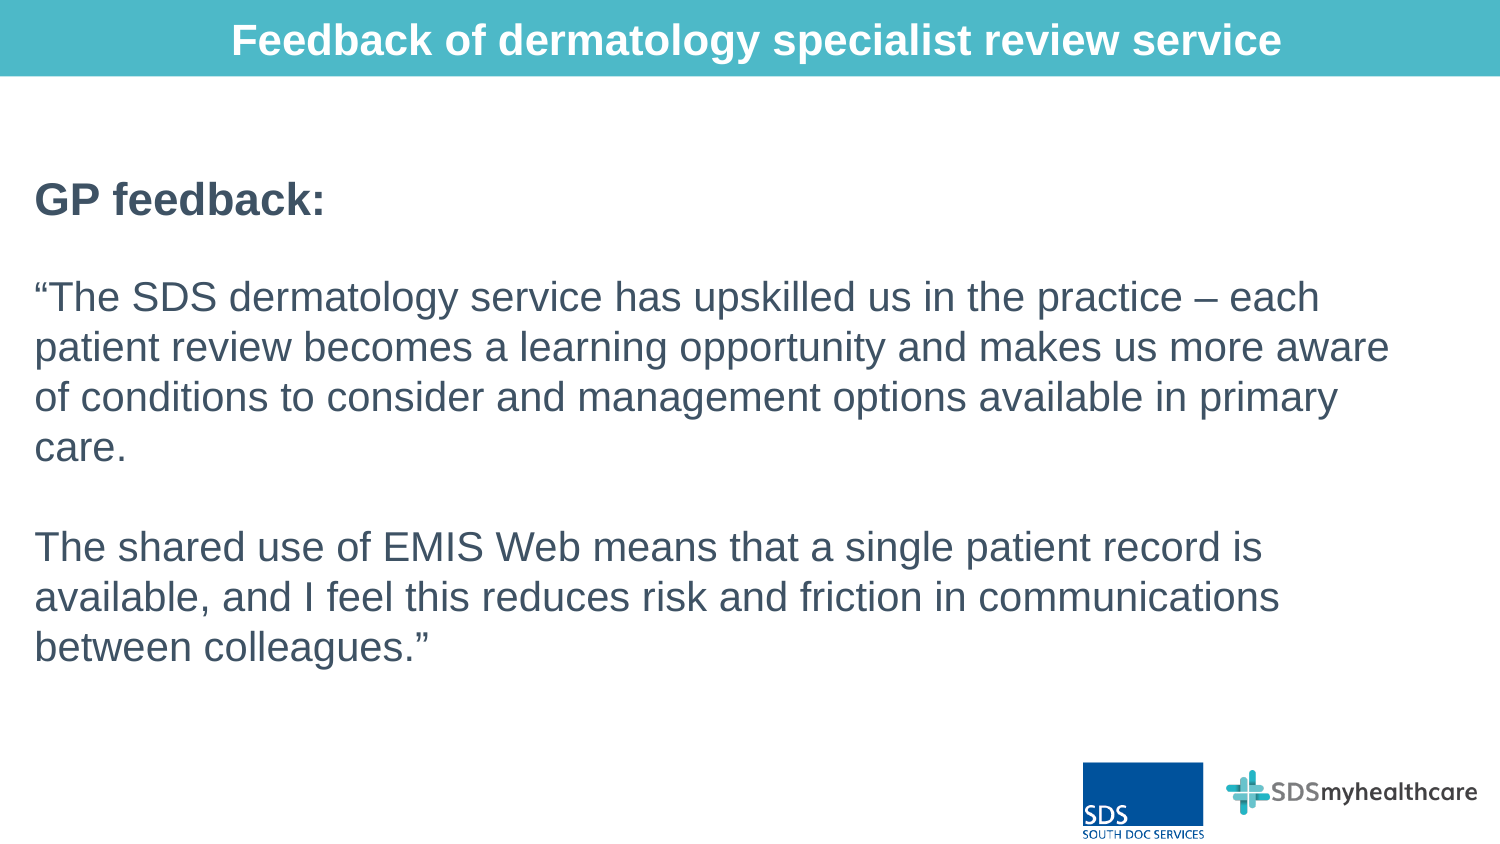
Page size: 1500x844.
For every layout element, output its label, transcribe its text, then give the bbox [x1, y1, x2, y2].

text_box [0, 0, 1500, 77]
text_box Feedback of dermatology specialist review service [14, 6, 1500, 123]
text_box GP feedback: “The SDS dermatology service has upskilled us in the practice – each patient review becomes a learning opportunity and makes us more aware of conditions to consider and management options available in primary care. The shared use of EMIS Web means that a single patient record is available, and I feel this reduces risk and friction in communications between colleagues.” [23, 164, 1447, 528]
picture [1082, 762, 1204, 840]
picture [1225, 770, 1477, 815]
